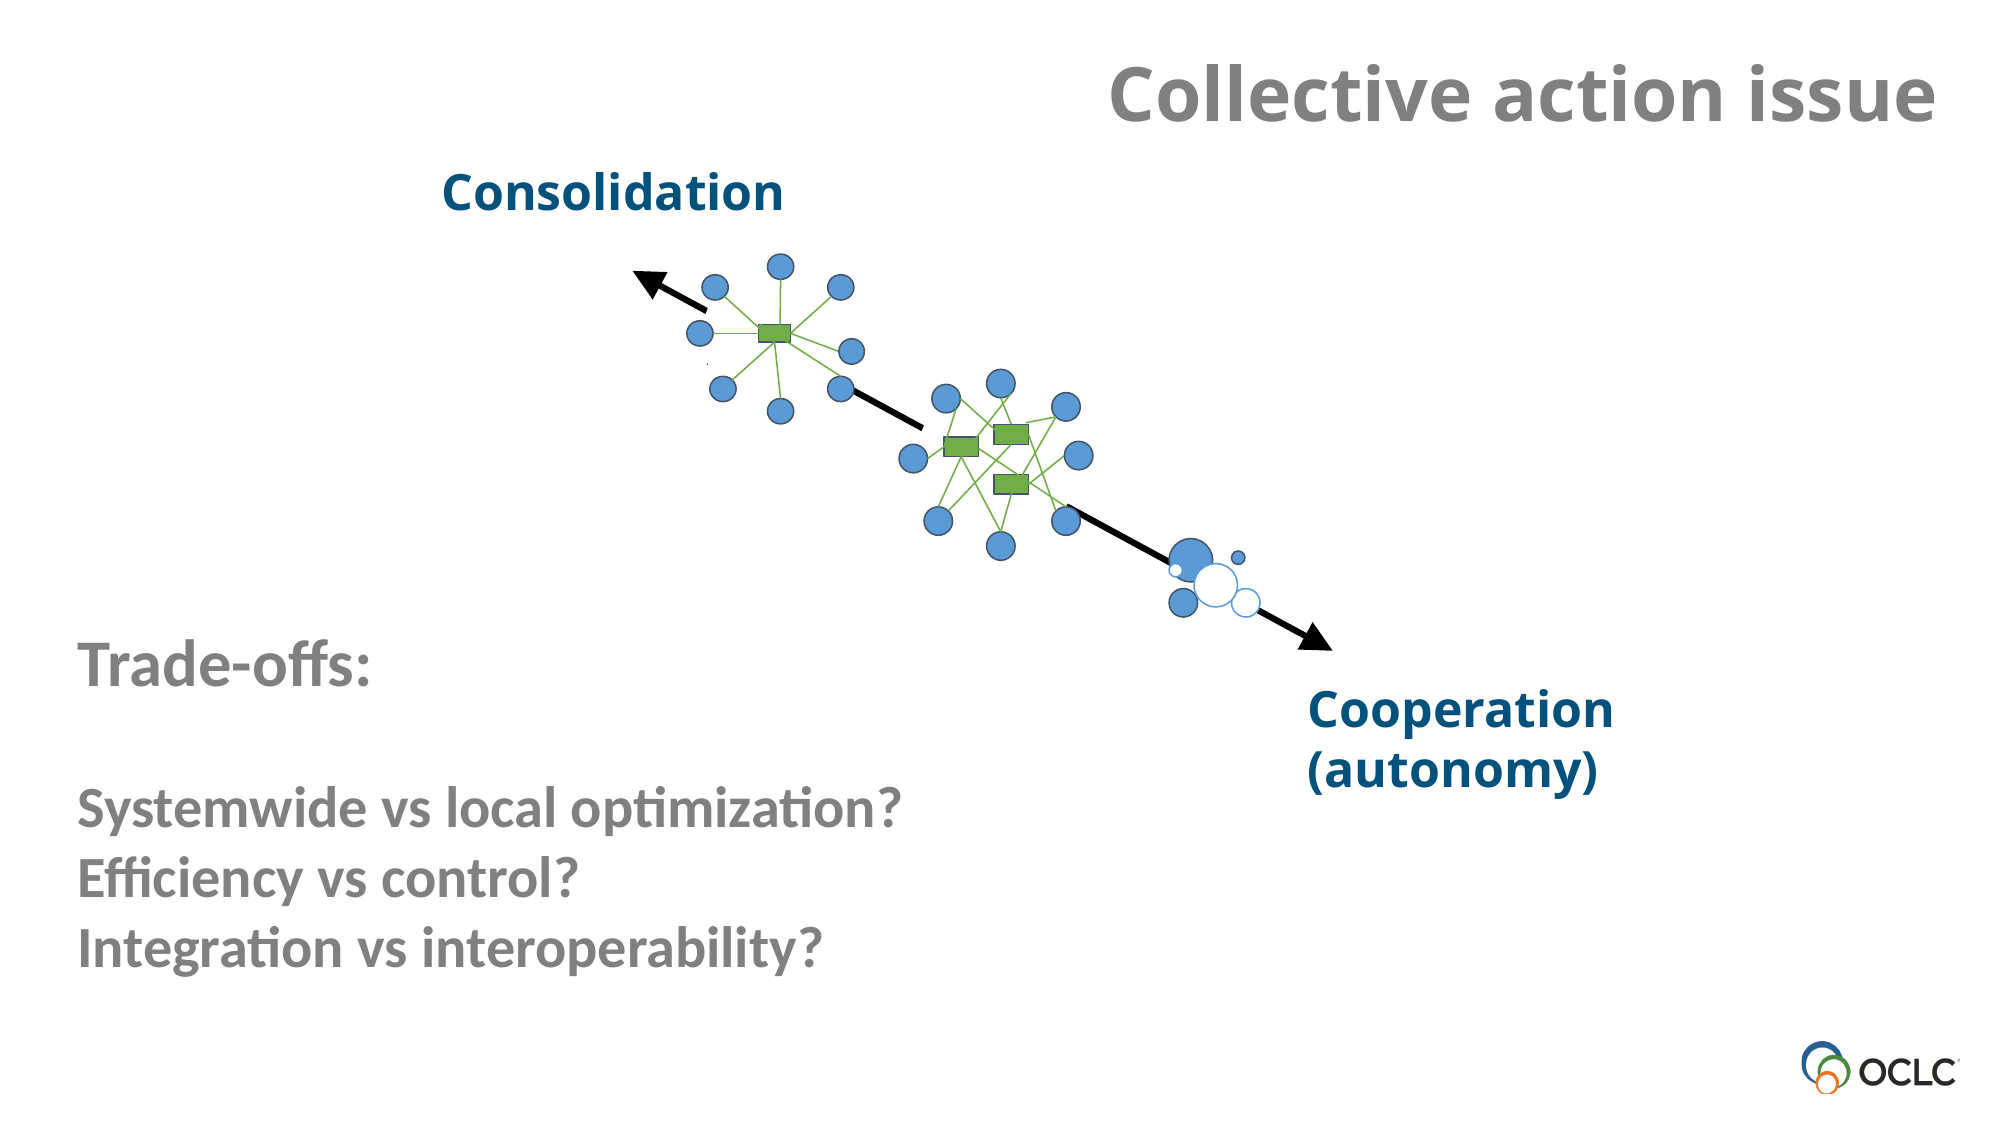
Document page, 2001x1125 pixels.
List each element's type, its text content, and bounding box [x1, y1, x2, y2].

text_box Consolidation [426, 145, 1631, 286]
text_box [938, 456, 961, 507]
text_box Trade-offs: Systemwide vs local optimization? Efficiency vs control? Integration vs interoperability? [62, 611, 1023, 879]
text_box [686, 253, 854, 424]
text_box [1169, 538, 1261, 617]
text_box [944, 408, 957, 447]
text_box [632, 270, 1333, 651]
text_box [961, 457, 1001, 532]
text_box Cooperation (autonomy) [392, 662, 1699, 803]
text_box Collective action issue [1092, 39, 1963, 144]
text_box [1011, 416, 1056, 495]
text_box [927, 446, 944, 459]
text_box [1028, 434, 1056, 511]
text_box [899, 369, 1093, 561]
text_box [961, 393, 1011, 457]
